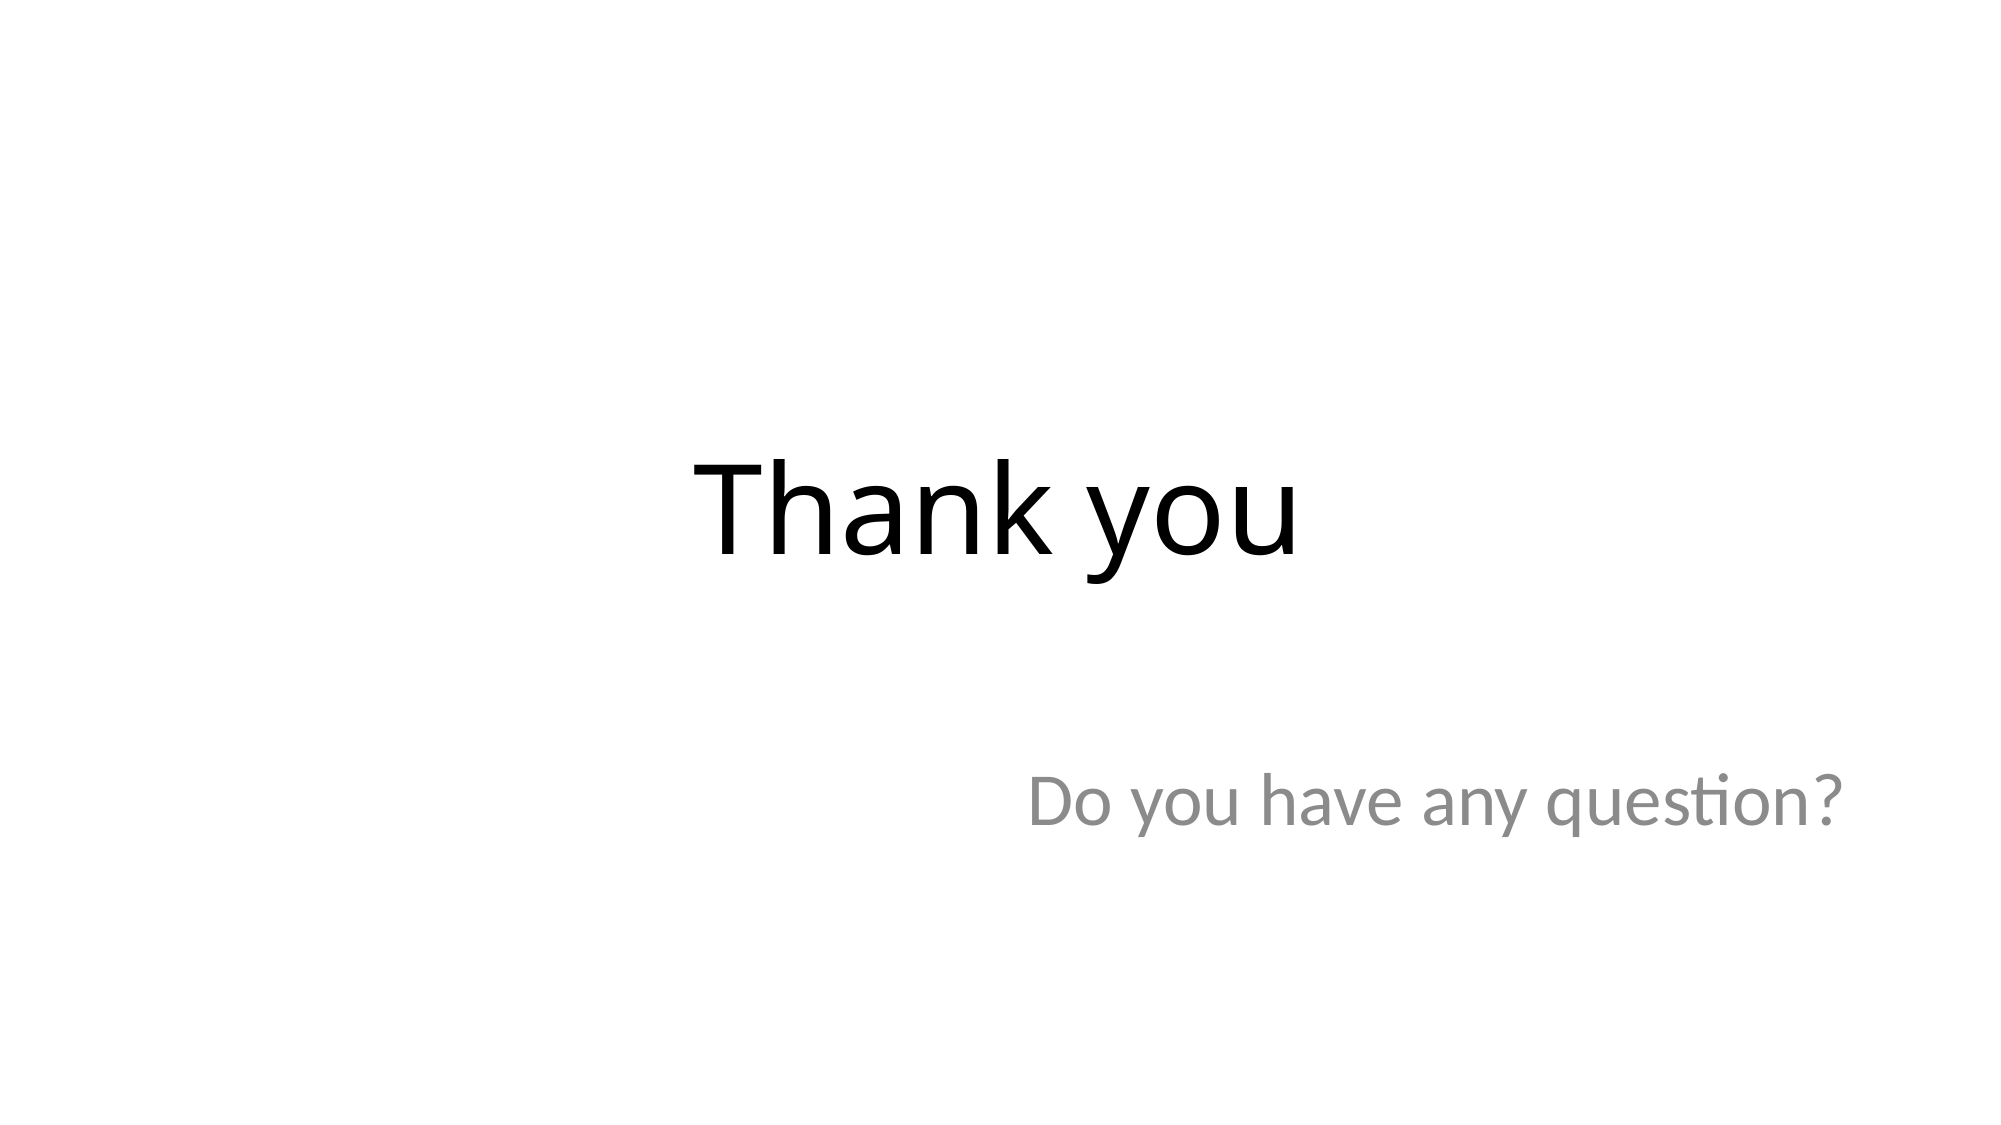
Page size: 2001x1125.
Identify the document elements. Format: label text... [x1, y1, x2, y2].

title Thank you [136, 280, 1862, 749]
list Do you have any question? [136, 752, 1862, 999]
